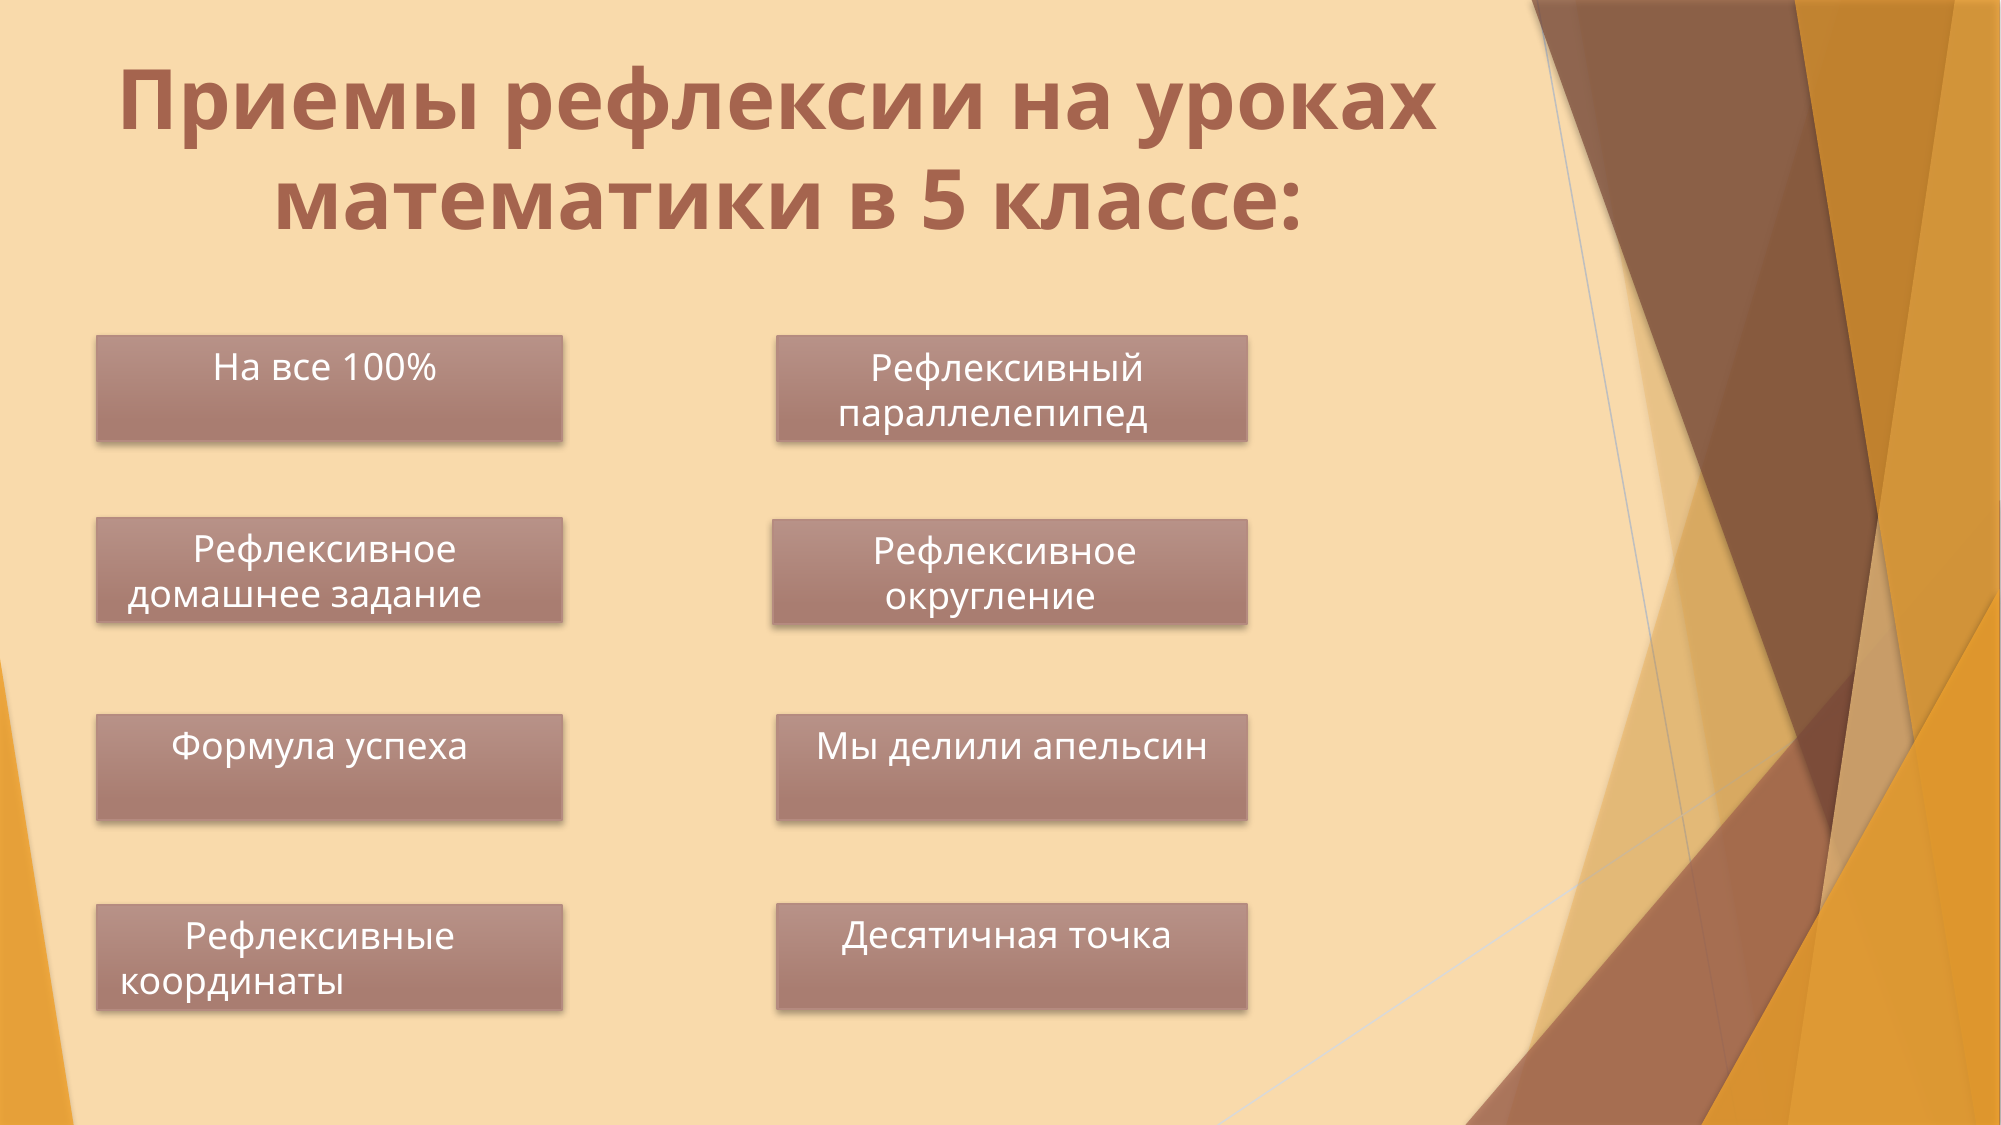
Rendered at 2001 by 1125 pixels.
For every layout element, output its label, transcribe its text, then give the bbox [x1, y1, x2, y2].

text_box Рефлексивные координаты [96, 904, 563, 1011]
text_box Рефлексивный параллелепипед [776, 335, 1248, 442]
text_box Формула успеха [96, 714, 563, 821]
text_box На все 100% [96, 335, 563, 442]
text_box Десятичная точка [776, 903, 1248, 1010]
text_box Рефлексивное округление [772, 519, 1248, 625]
text_box Рефлексивное домашнее задание [96, 517, 563, 623]
text_box Мы делили апельсин [776, 714, 1248, 821]
text_box Приемы рефлексии на уроках математики в 5 классе: [101, 38, 1454, 254]
